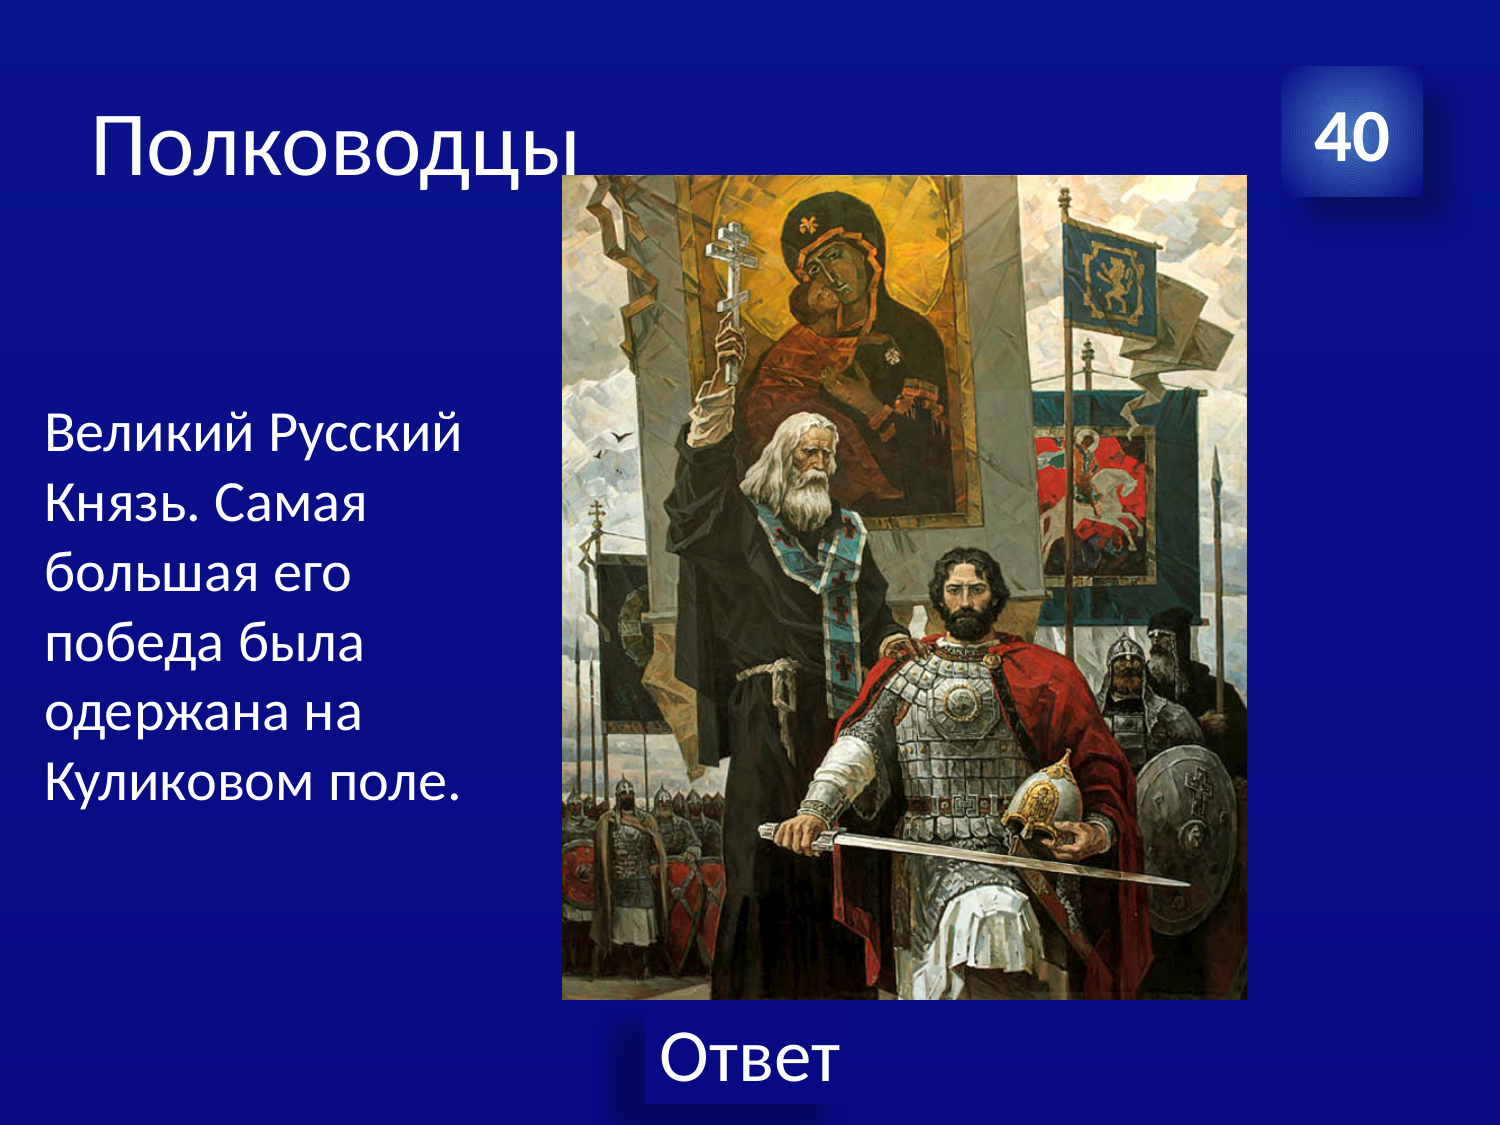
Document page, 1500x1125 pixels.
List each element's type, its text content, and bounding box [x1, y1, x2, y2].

text_box Великий Русский Князь. Самая большая его победа была одержана на Куликовом поле. [29, 385, 550, 820]
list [562, 175, 1247, 1000]
title Полководцы [75, 45, 1258, 233]
text_box 40 [1279, 64, 1425, 198]
